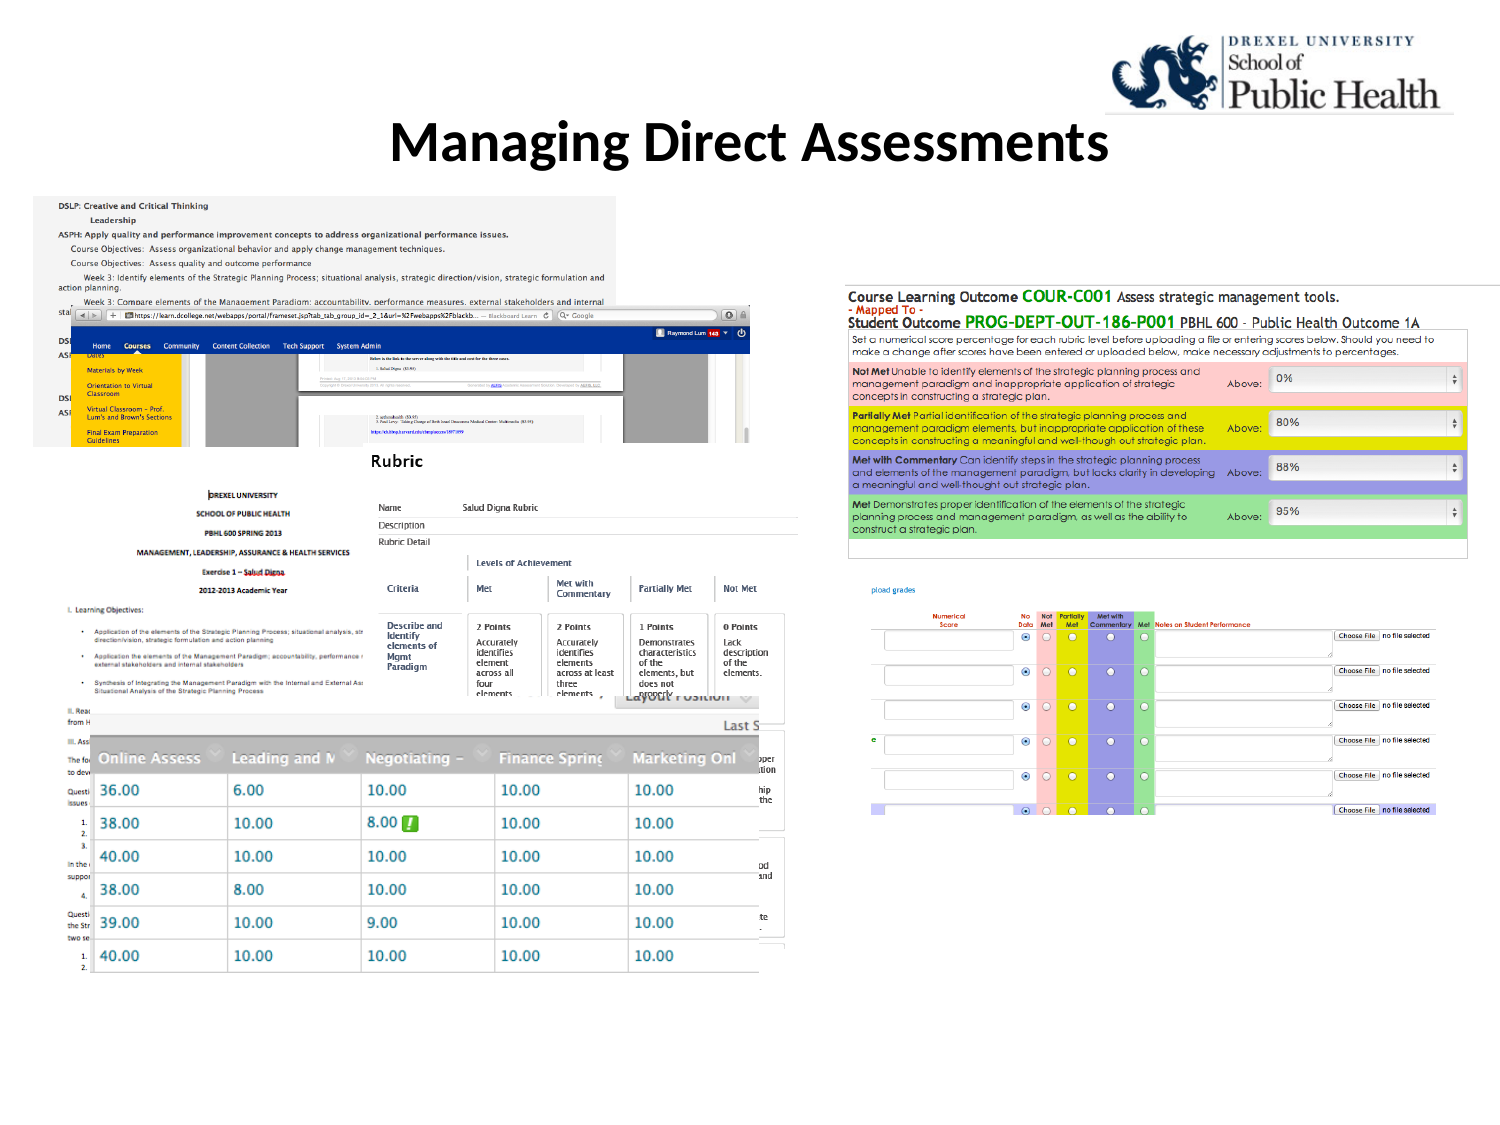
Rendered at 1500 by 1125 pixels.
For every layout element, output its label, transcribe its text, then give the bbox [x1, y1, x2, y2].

title Managing Direct Assessments [75, 95, 1425, 197]
picture [32, 196, 800, 1011]
picture [845, 284, 1500, 566]
picture [871, 577, 1436, 816]
picture [1105, 27, 1454, 115]
